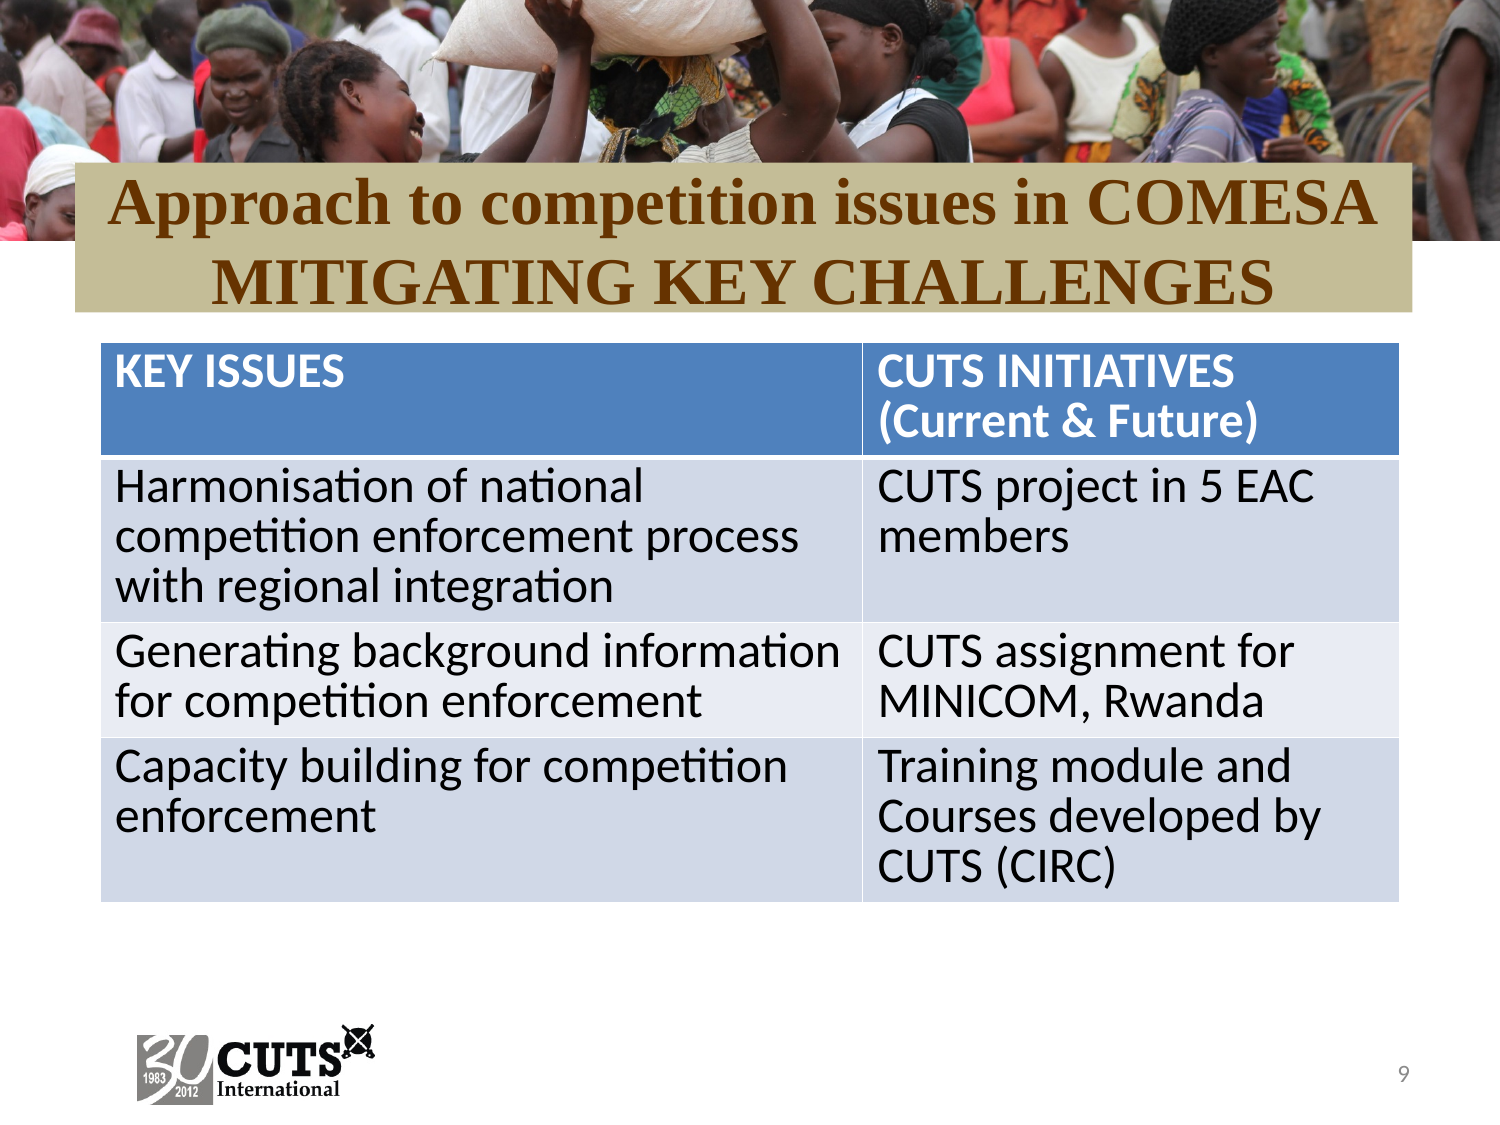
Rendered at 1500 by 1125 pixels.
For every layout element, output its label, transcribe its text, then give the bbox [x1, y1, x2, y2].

slide_number 9 [1074, 1042, 1425, 1103]
table_cell Harmonisation of national competition enforcement process with regional integration [101, 460, 862, 622]
table_header KEY ISSUES [101, 343, 862, 455]
table_cell Training module and Courses developed by CUTS (CIRC) [863, 738, 1399, 902]
list [75, 262, 1425, 1005]
title Approach to competition issues in COMESA MITIGATING KEY CHALLENGES [75, 162, 1413, 262]
table_cell Generating background information for competition enforcement [101, 623, 862, 737]
picture [137, 1024, 375, 1105]
table_cell Capacity building for competition enforcement [101, 738, 862, 902]
table_cell CUTS assignment for MINICOM, Rwanda [863, 623, 1399, 737]
table_cell CUTS project in 5 EAC members [863, 460, 1399, 622]
picture [0, 0, 1500, 241]
table_header CUTS INITIATIVES (Current & Future) [863, 343, 1399, 455]
